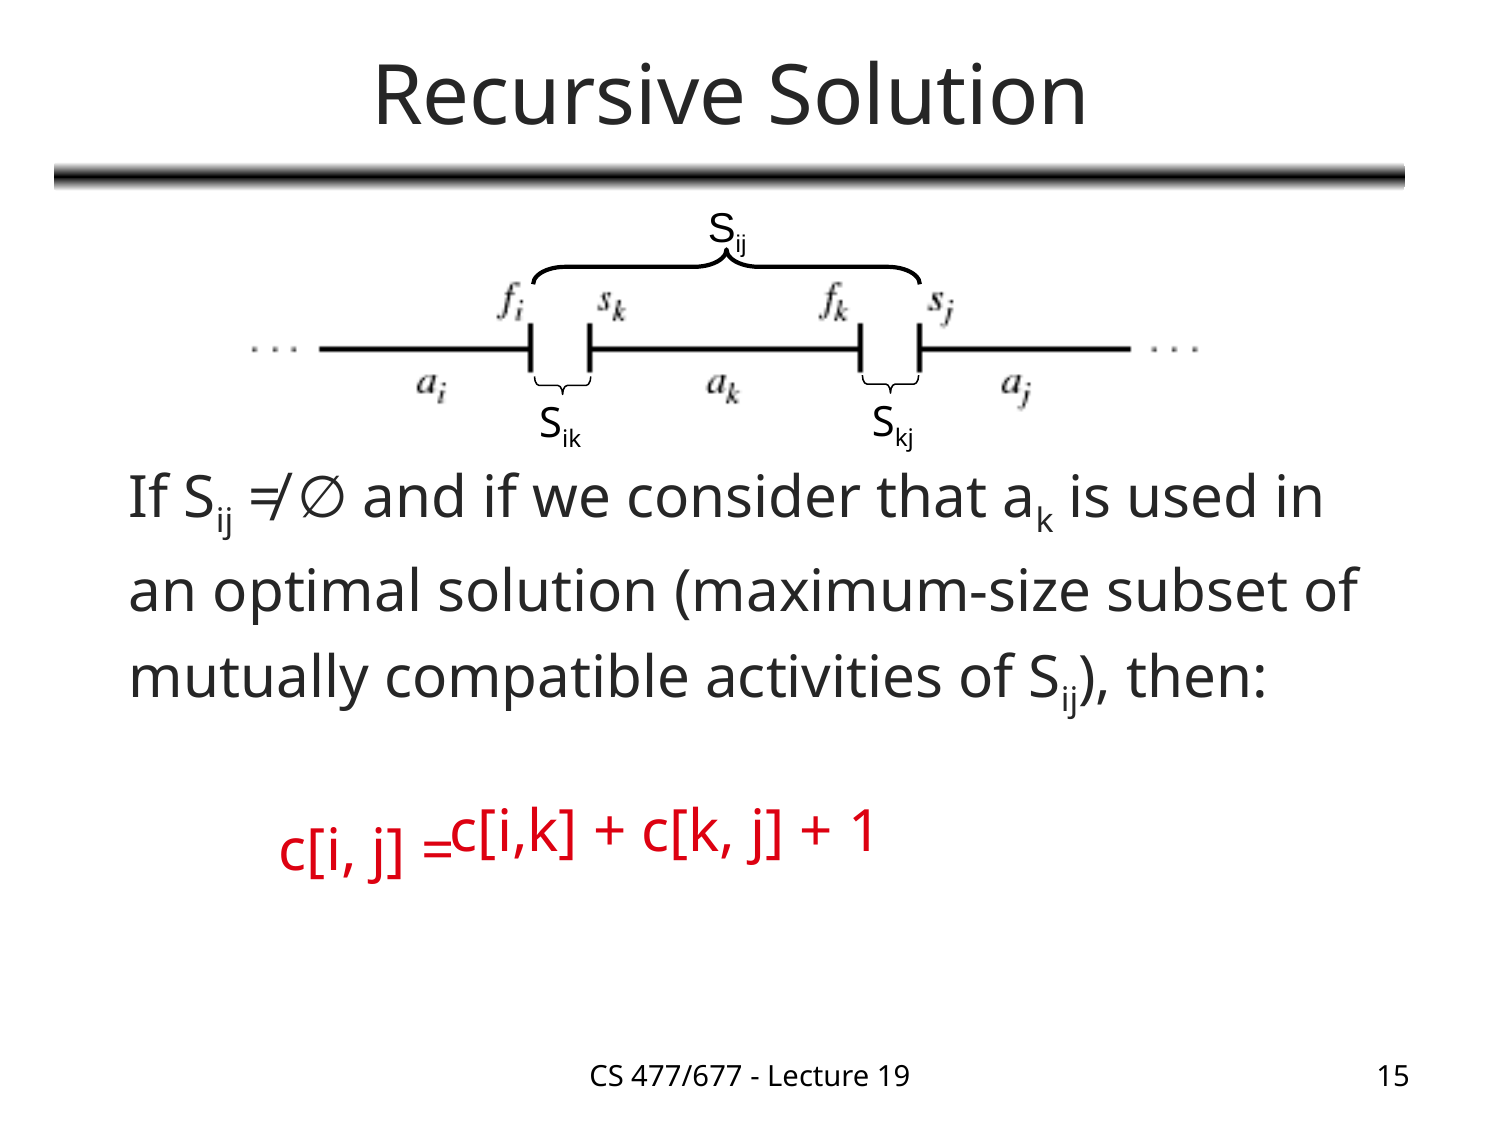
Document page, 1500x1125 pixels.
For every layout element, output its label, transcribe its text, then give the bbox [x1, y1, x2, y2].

list If Sij ≠ ∅ and if we consider that ak is used in an optimal solution (maximum-size subset of mutually compatible activities of Sij), then: c[i, j] = [57, 425, 1408, 1042]
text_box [532, 192, 920, 285]
footer CS 477/677 - Lecture 19 [512, 1049, 988, 1103]
text_box c[i,k] + c[k, j] + 1 [435, 786, 897, 871]
slide_number 15 [1074, 1049, 1426, 1103]
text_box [519, 374, 936, 454]
title Recursive Solution [55, 16, 1407, 166]
picture [199, 257, 1281, 431]
